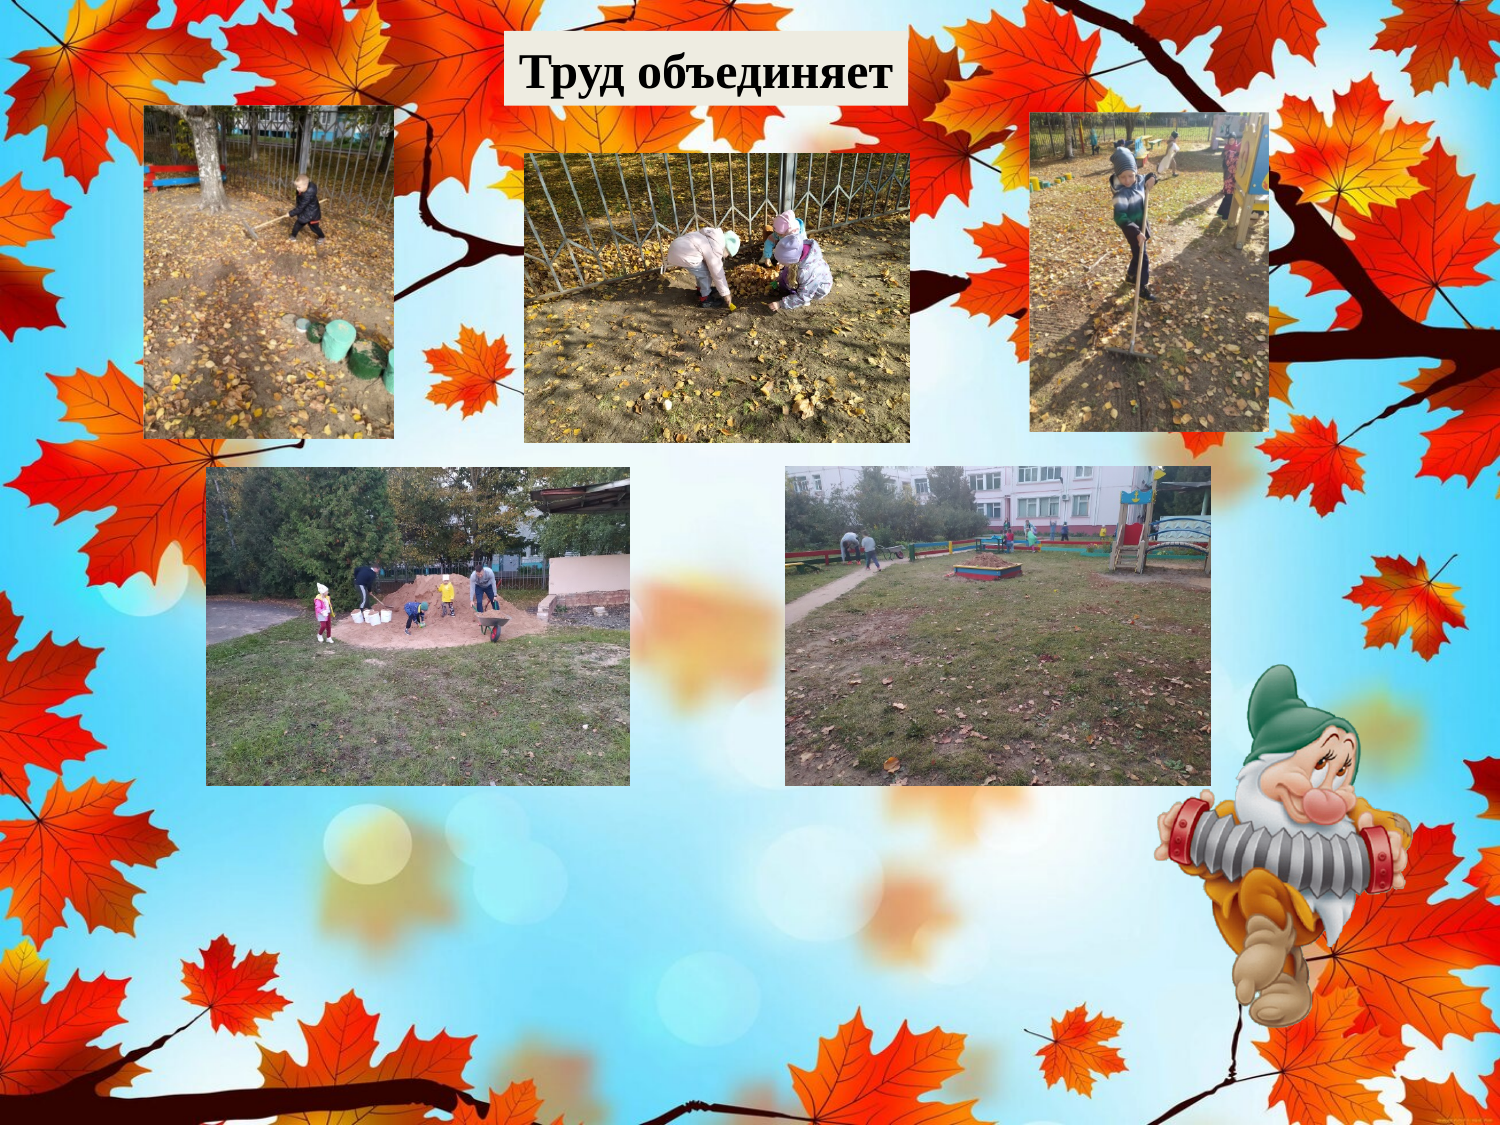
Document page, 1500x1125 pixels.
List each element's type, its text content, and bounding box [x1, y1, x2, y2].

picture [0, 0, 1500, 1125]
text_box Труд объединяет [504, 30, 909, 106]
